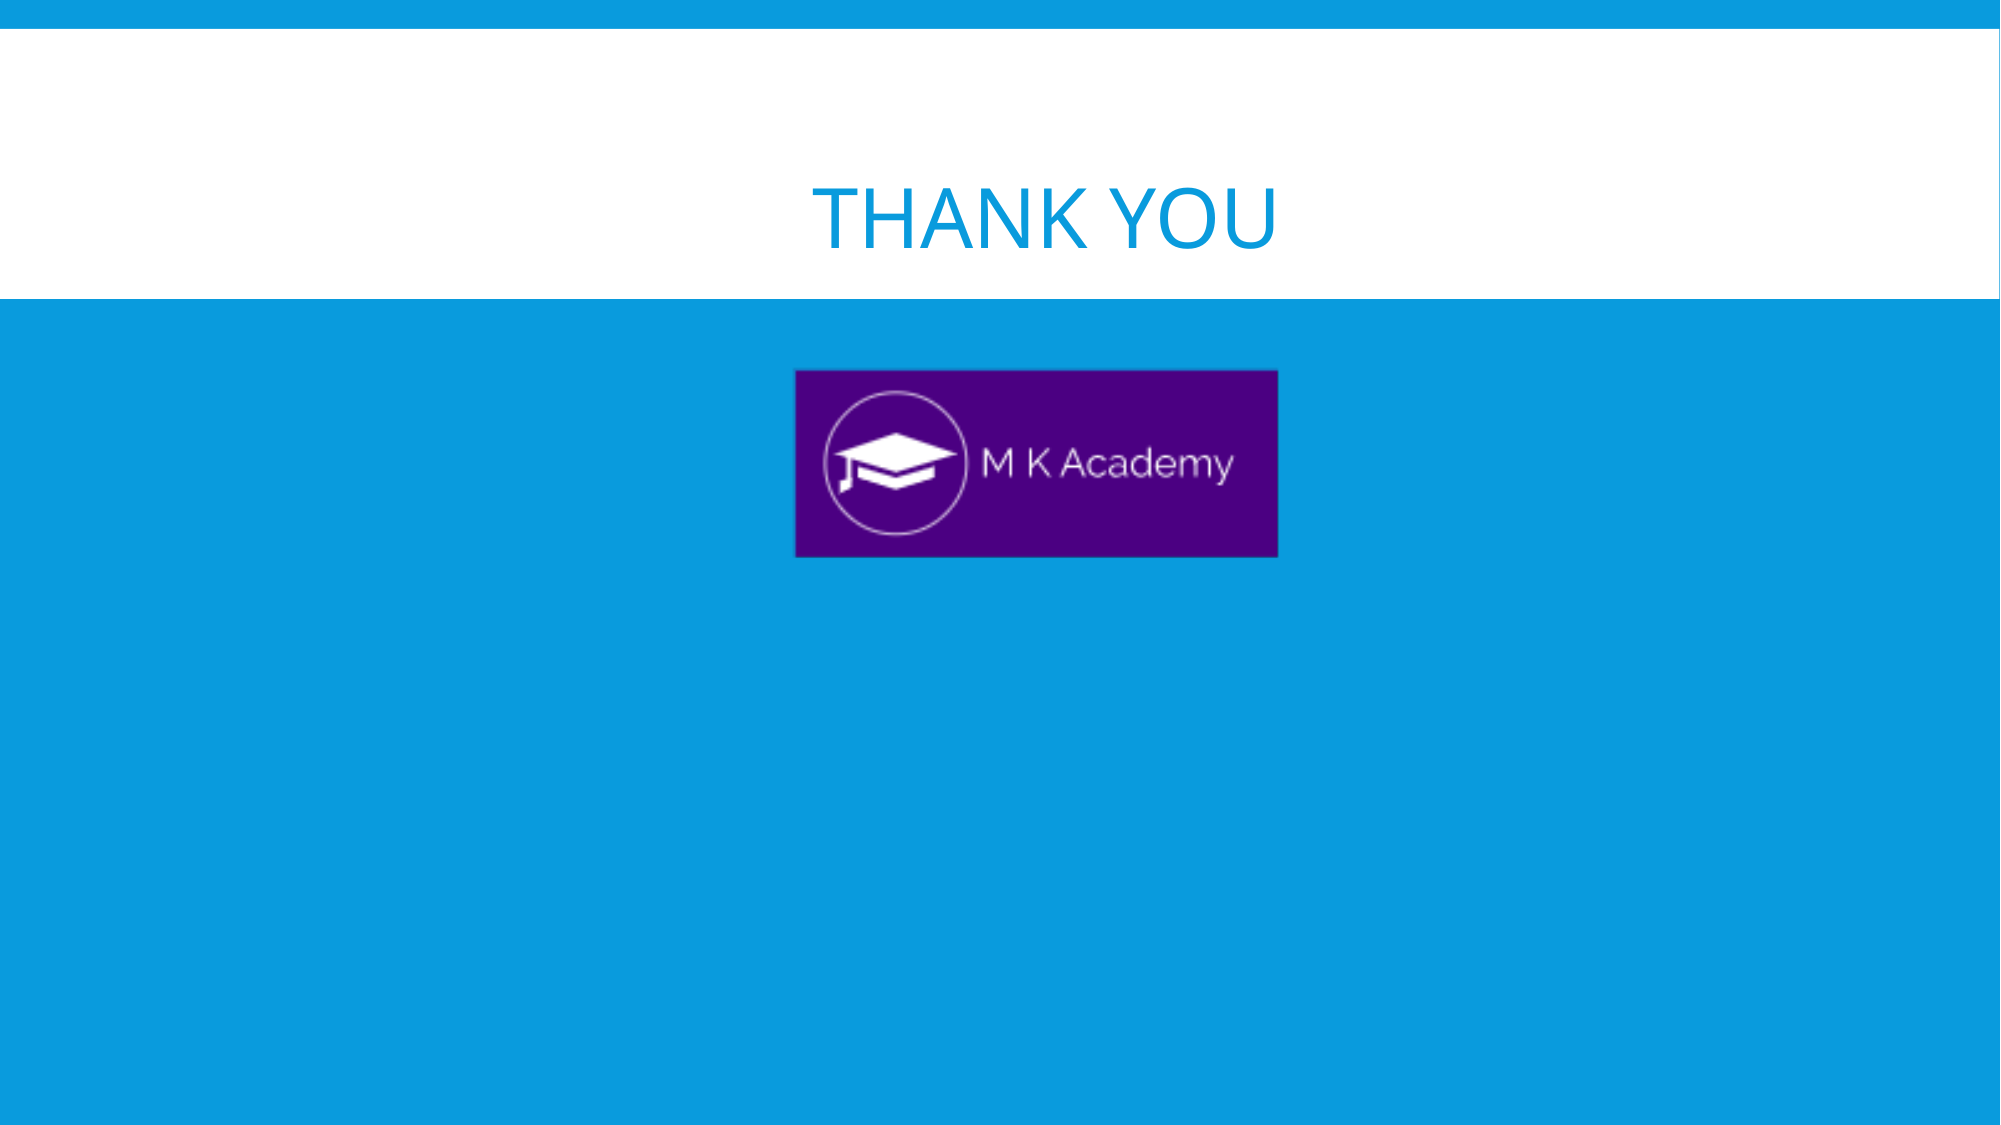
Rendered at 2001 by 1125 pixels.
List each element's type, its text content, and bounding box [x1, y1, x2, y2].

title Thank you [197, 98, 1803, 347]
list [788, 363, 1286, 563]
